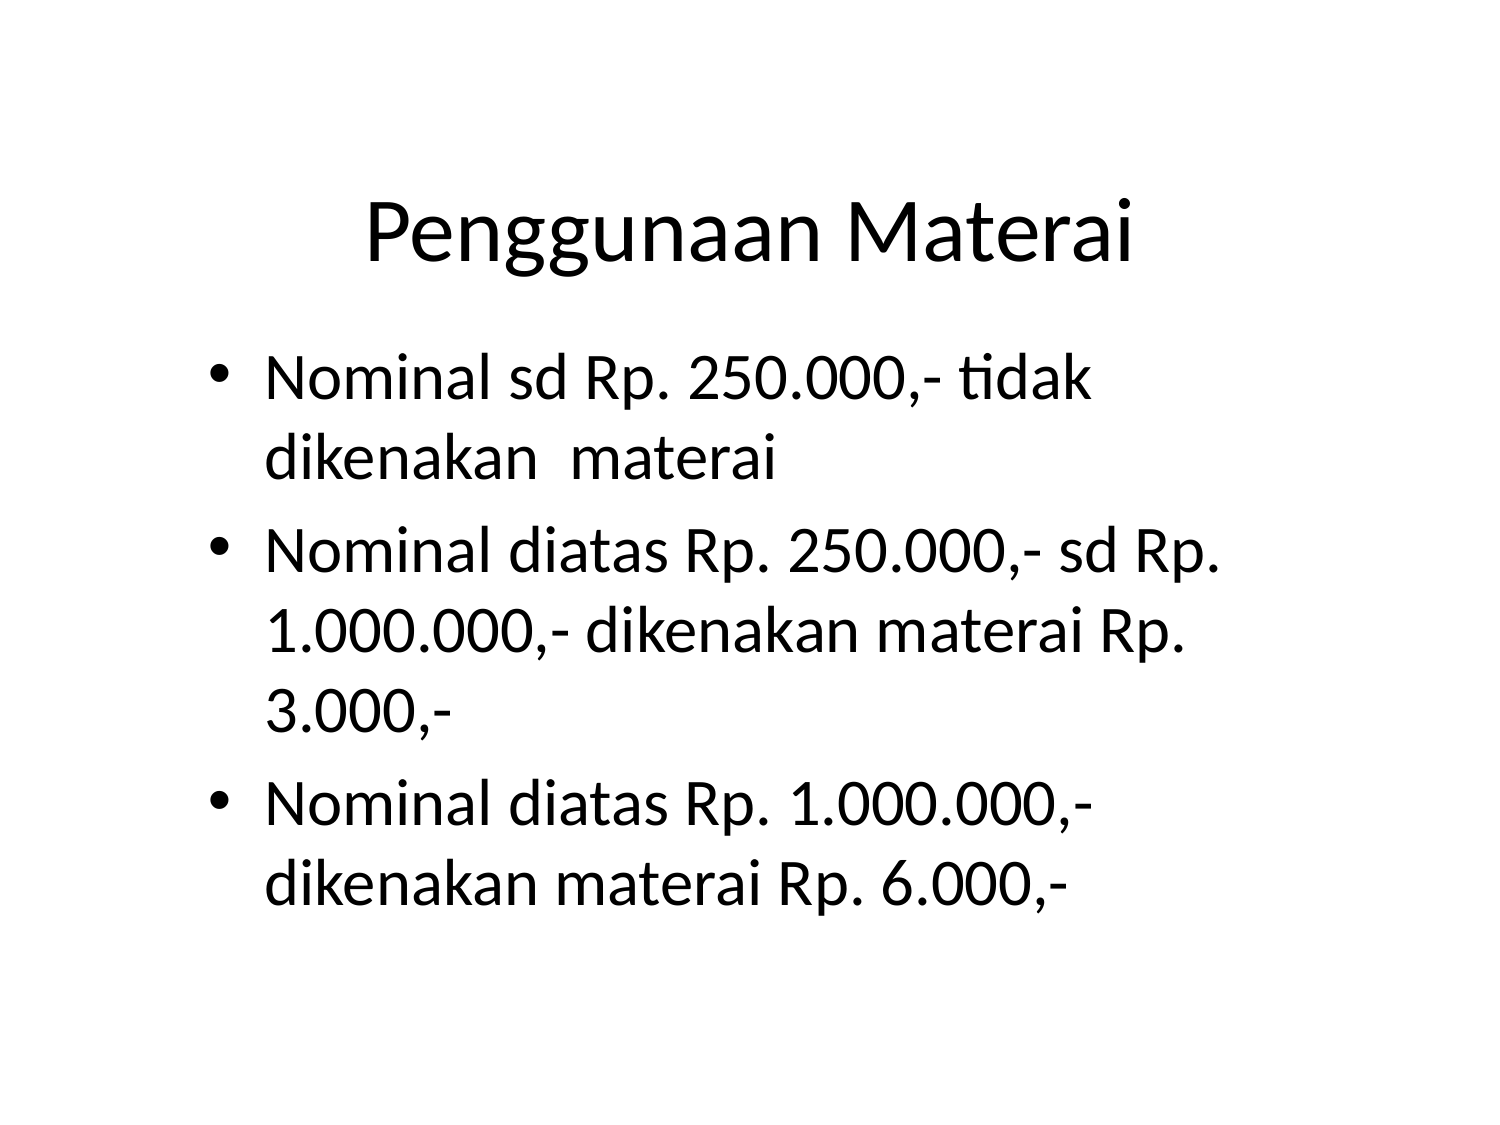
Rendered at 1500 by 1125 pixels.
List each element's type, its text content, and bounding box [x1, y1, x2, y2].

list Nominal sd Rp. 250.000,- tidak dikenakan materai Nominal diatas Rp. 250.000,- sd Rp. 1.000.000,- dikenakan materai Rp. 3.000,- Nominal diatas Rp. 1.000.000,- dikenakan materai Rp. 6.000,- [192, 324, 1309, 974]
title Penggunaan Materai [192, 149, 1309, 301]
